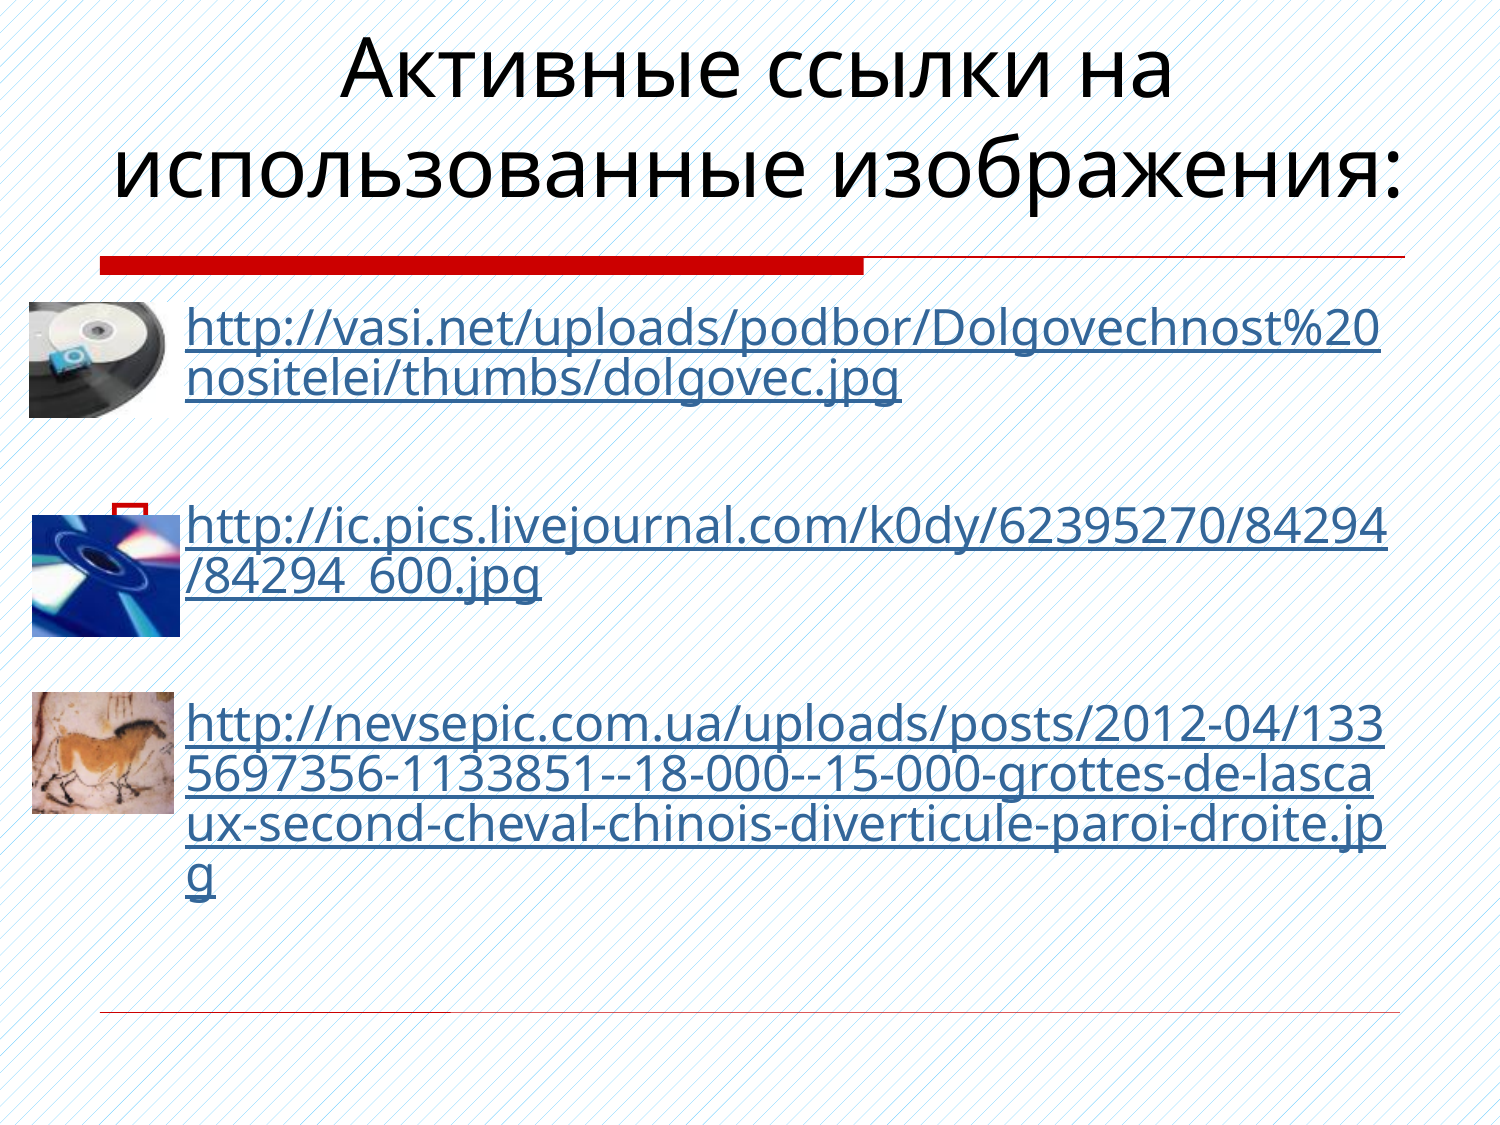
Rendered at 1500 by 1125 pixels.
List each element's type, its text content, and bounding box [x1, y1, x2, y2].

text_box Активные ссылки на использованные изображения: [58, 7, 1459, 222]
picture [29, 302, 184, 418]
list http://vasi.net/uploads/podbor/Dolgovechnost%20nositelei/thumbs/dolgovec.jpg http://ic.pics.livejournal.com/k0dy/62395270/84294/84294_600.jpg http://nevsepic.com.ua/uploads/posts/2012-04/1335697356-1133851--18-000--15-000-grottes-de-lascaux-second-cheval-chinois-diverticule-paroi-droite.jpg [92, 287, 1406, 988]
picture [32, 692, 174, 814]
picture [31, 515, 180, 637]
